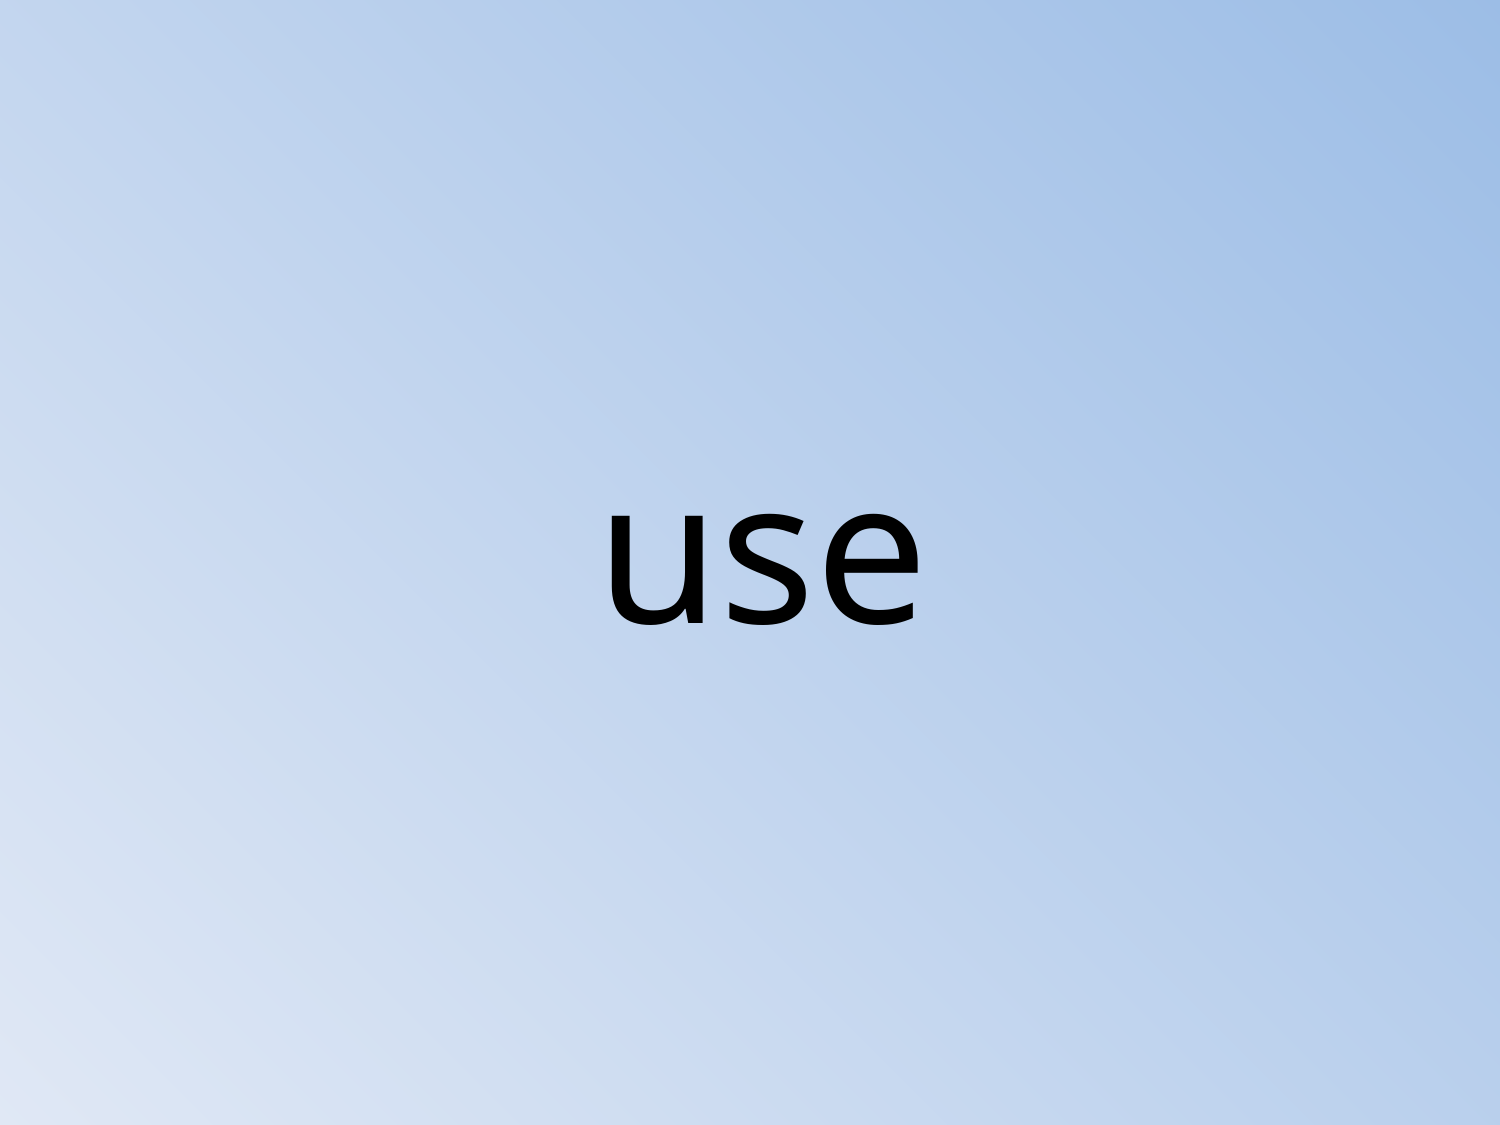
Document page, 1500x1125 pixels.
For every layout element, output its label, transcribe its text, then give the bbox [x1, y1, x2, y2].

title use [87, 412, 1438, 675]
